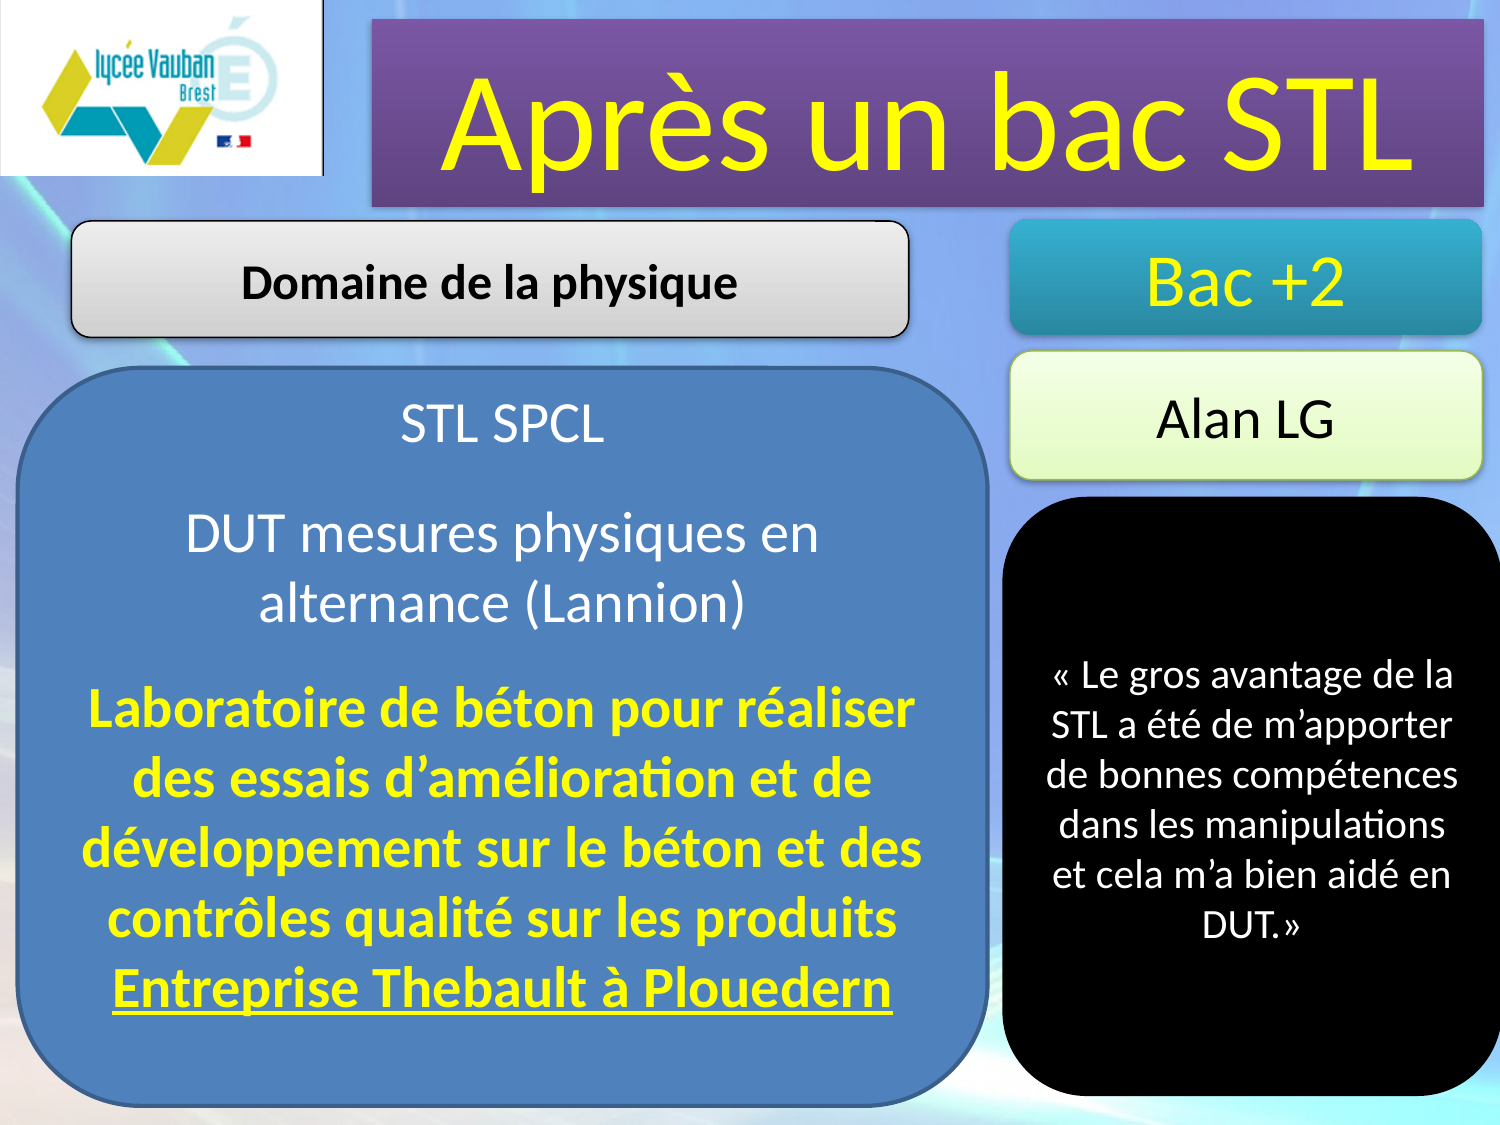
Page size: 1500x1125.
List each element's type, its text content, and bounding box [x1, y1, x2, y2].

text_box Alan LG [1009, 350, 1484, 481]
text_box Bac +2 [1009, 218, 1483, 336]
text_box STL SPCL DUT mesures physiques en alternance (Lannion) Laboratoire de béton pour réaliser des essais d’amélioration et de développement sur le béton et des contrôles qualité sur les produits Entreprise Thebault à Plouedern [15, 365, 990, 1108]
picture [0, 0, 325, 176]
title Après un bac STL [371, 19, 1484, 207]
text_box « Le gros avantage de la STL a été de m’apporter de bonnes compétences dans les manipulations et cela m’a bien aidé en DUT.» [1002, 496, 1500, 1097]
text_box Domaine de la physique [70, 220, 910, 339]
